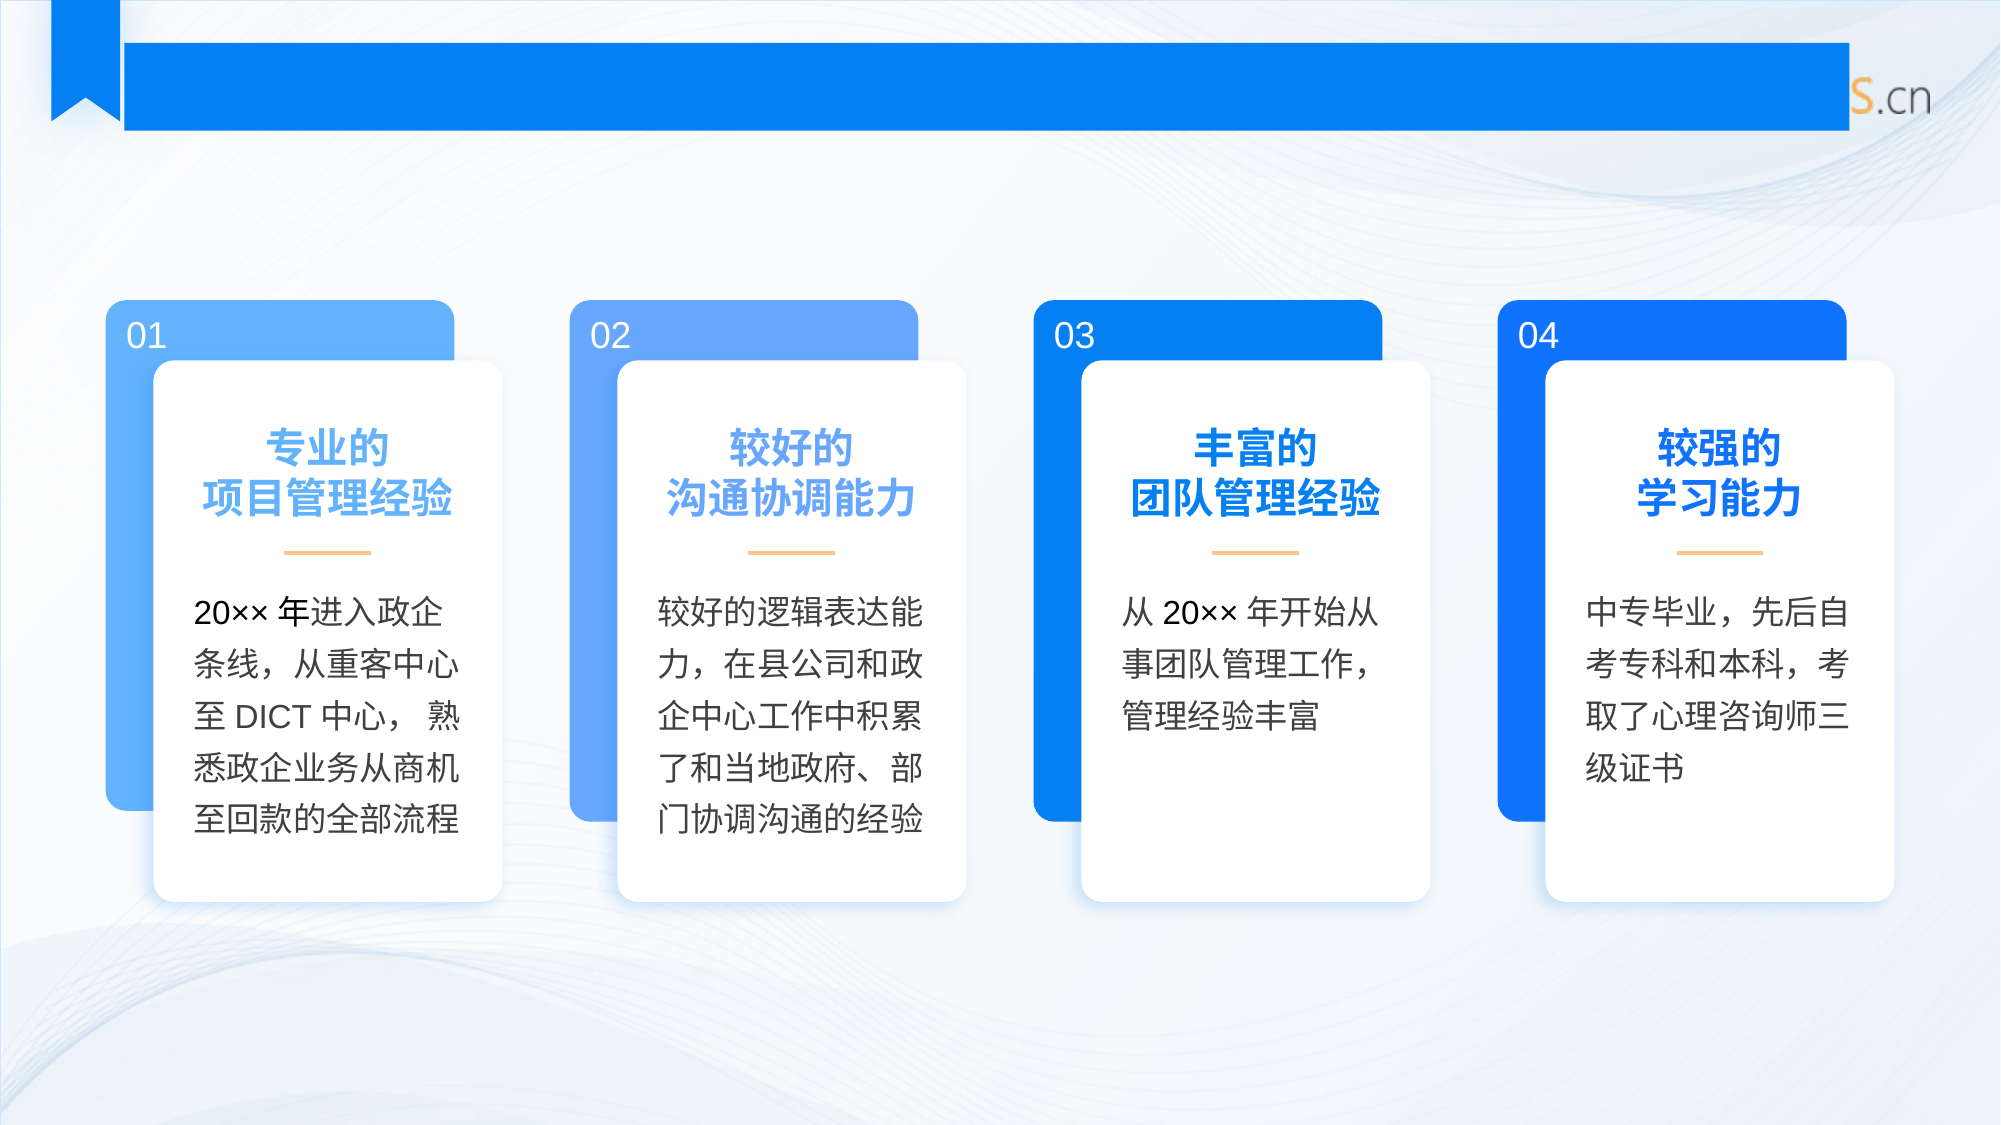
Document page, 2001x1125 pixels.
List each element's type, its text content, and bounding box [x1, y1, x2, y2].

text_box [1032, 305, 1085, 823]
text_box 04 [1503, 304, 1634, 366]
text_box 01 [111, 304, 242, 366]
text_box 丰富的 团队管理经验 [1109, 414, 1403, 531]
text_box [152, 358, 504, 903]
text_box [616, 359, 968, 903]
text_box [576, 299, 920, 359]
text_box [104, 305, 150, 812]
text_box 较好的 沟通协调能力 [640, 414, 944, 531]
text_box [112, 299, 456, 358]
text_box 中专毕业，先后自考专科和本科，考取了心理咨询师三级证书 [1570, 571, 1869, 721]
text_box [568, 305, 615, 823]
text_box [1080, 359, 1432, 903]
text_box 03 [1039, 304, 1170, 366]
text_box [1544, 359, 1896, 903]
text_box 从20××年开始从事团队管理工作，管理经验丰富 [1106, 571, 1405, 721]
picture [1850, 76, 1930, 114]
text_box 20××年进入政企条线，从重客中心至DICT中心， 熟悉政企业务从商机至回款的全部流程 [178, 571, 477, 813]
text_box 较好的逻辑表达能力，在县公司和政企中心工作中积累了和当地政府、部门协调沟通的经验 [642, 571, 941, 813]
title 个人优势 [124, 42, 1850, 131]
text_box [1040, 299, 1384, 359]
text_box [1496, 305, 1549, 823]
text_box 02 [575, 304, 706, 366]
text_box 较强的 学习能力 [1570, 414, 1869, 531]
text_box [1504, 299, 1848, 359]
text_box 专业的 项目管理经验 [183, 414, 472, 531]
